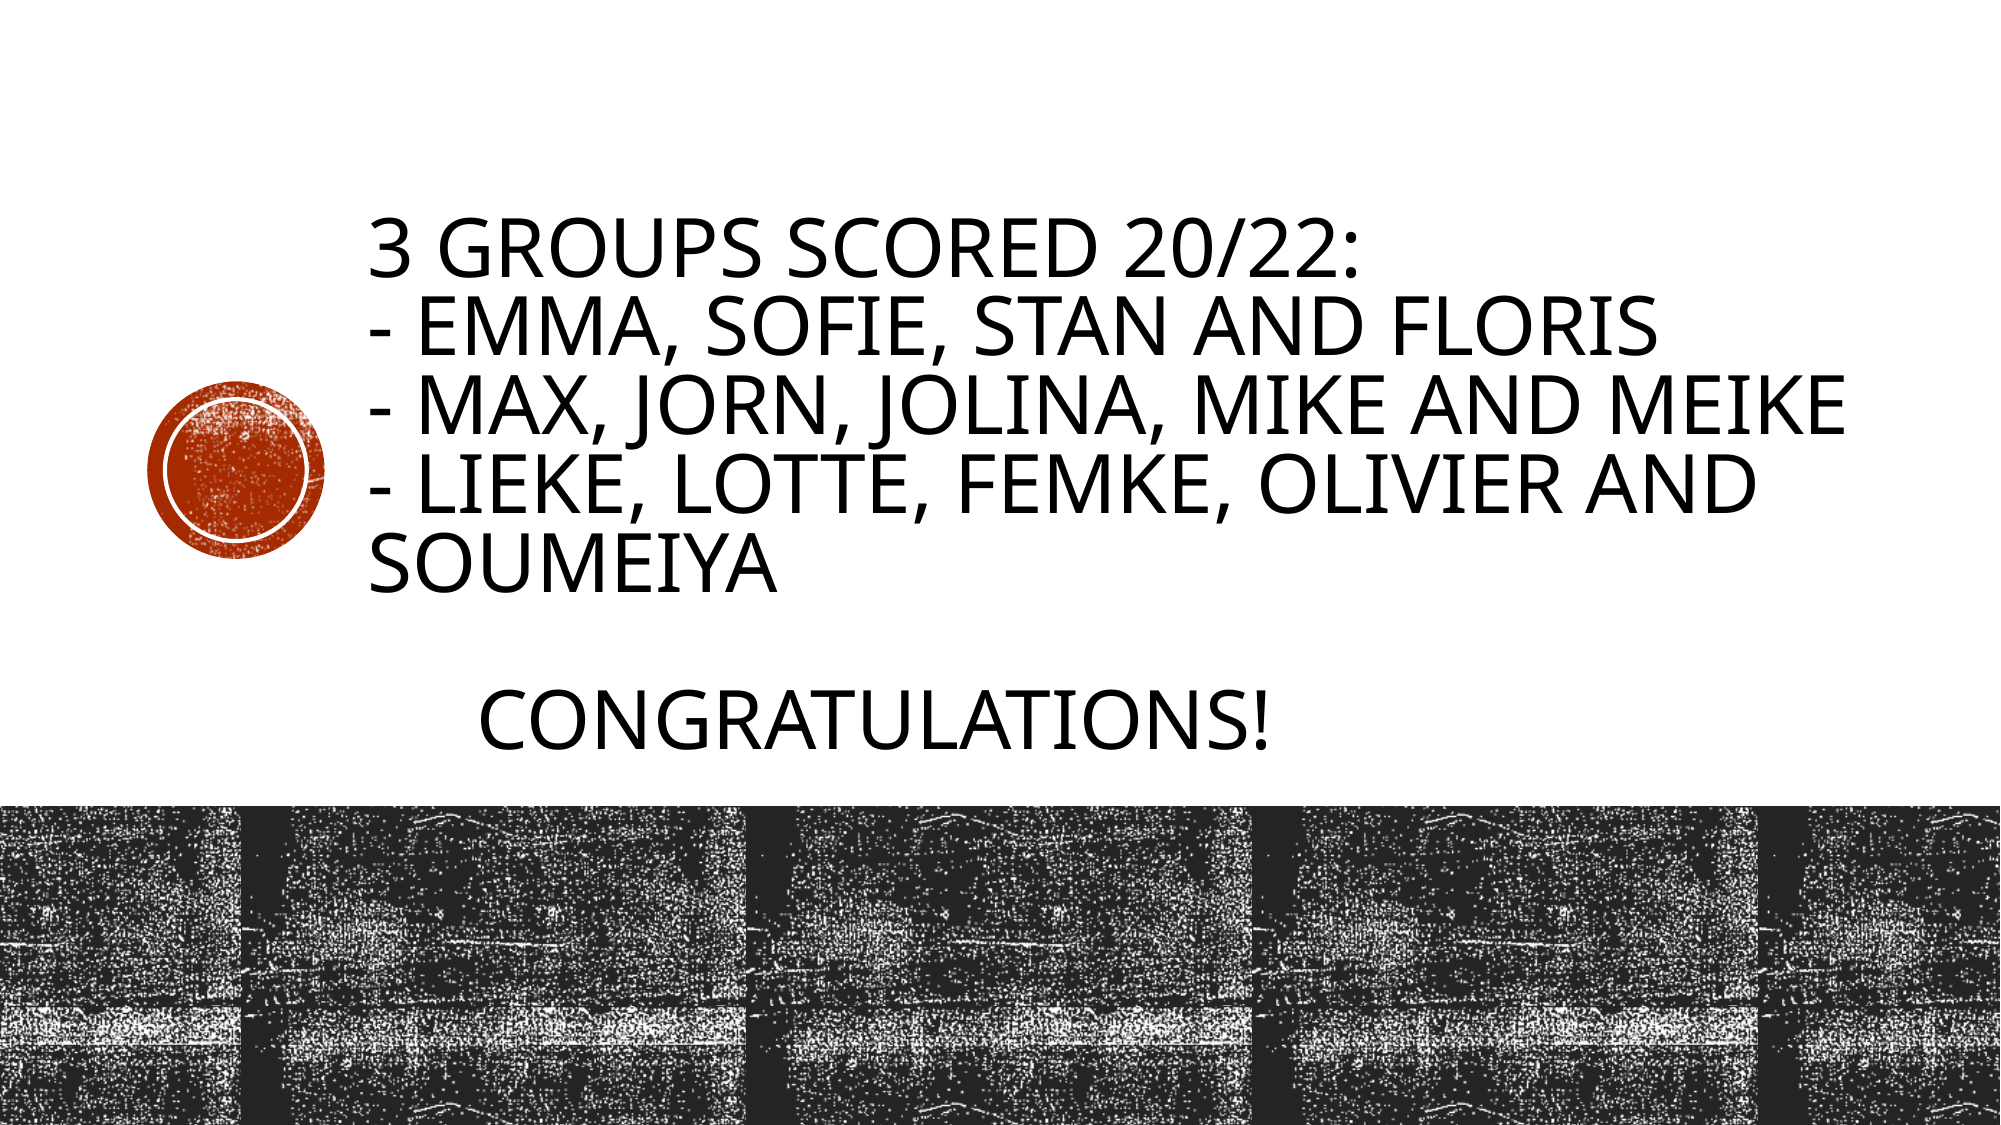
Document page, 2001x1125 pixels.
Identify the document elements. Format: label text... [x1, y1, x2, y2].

title 3 groups scored 20/22: - Emma, sofie, stan and Floris - Max, jorn, jolina, mike and meike - lieke, lotte, femke, olivier and soumeiya Congratulations! [352, 201, 1875, 779]
